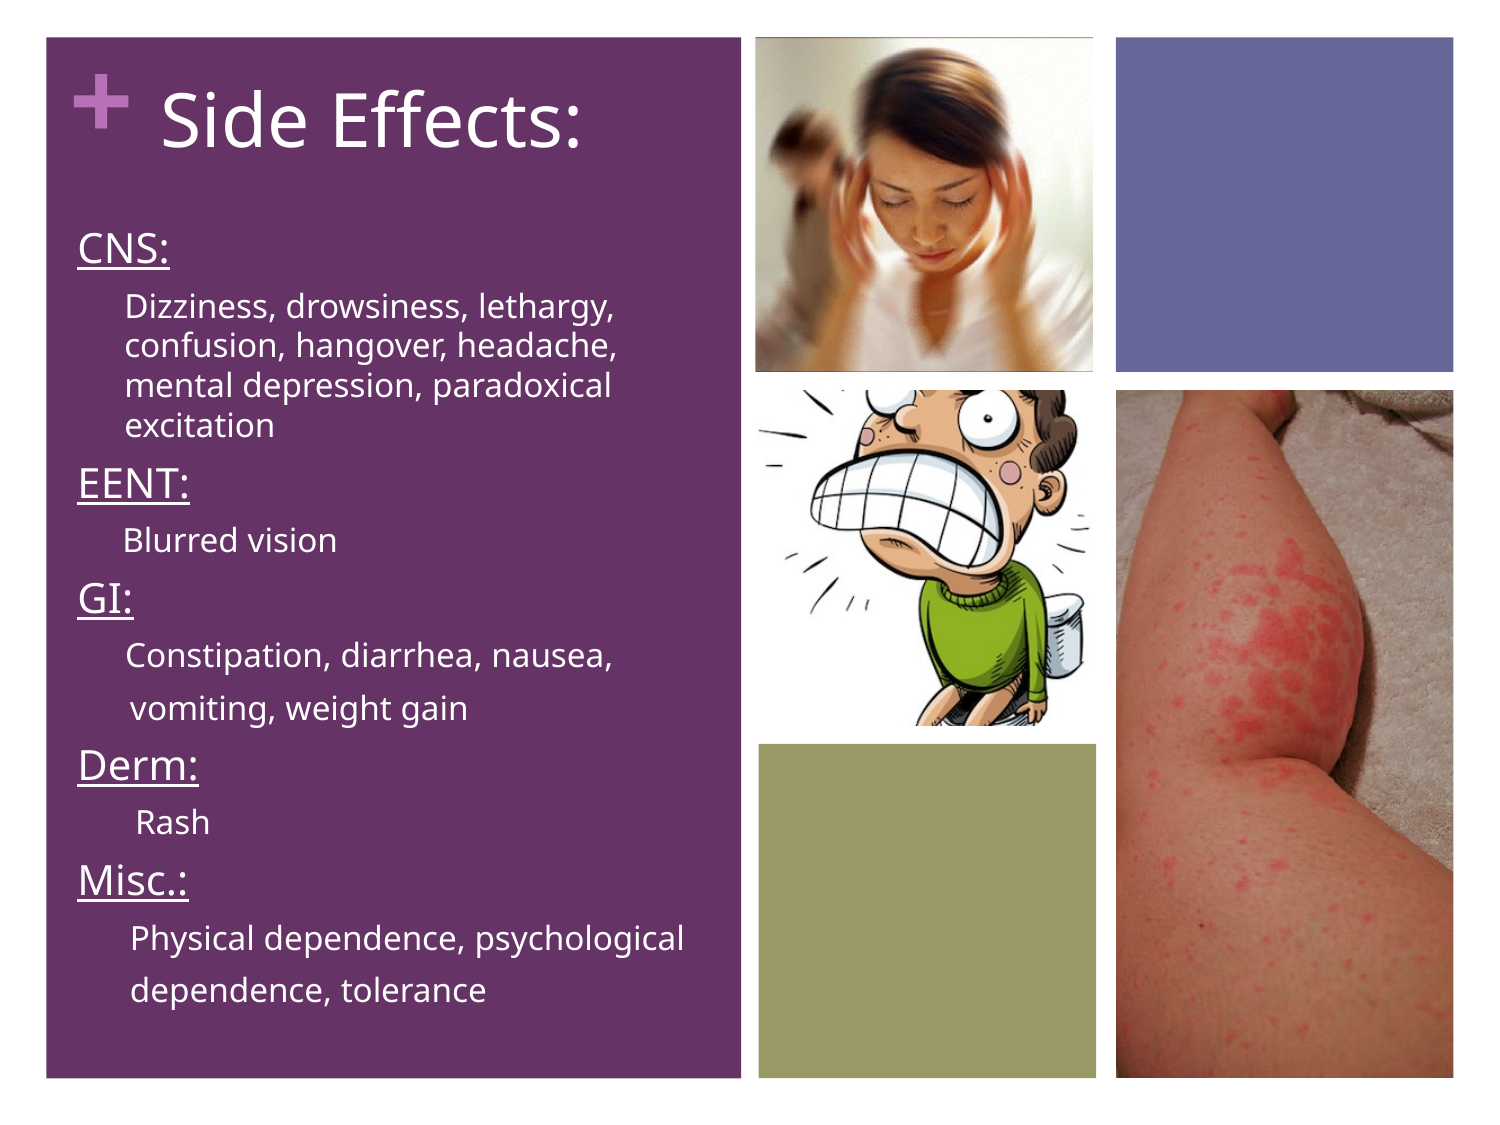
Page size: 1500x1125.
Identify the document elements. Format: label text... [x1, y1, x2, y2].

picture [754, 390, 1094, 726]
picture [1115, 390, 1454, 1079]
title Side Effects: [145, 37, 722, 170]
picture [754, 36, 1094, 373]
list CNS: Dizziness, drowsiness, lethargy, confusion, hangover, headache, mental depression, paradoxical excitation EENT: Blurred vision GI: Constipation, diarrhea, nausea, vomiting, weight gain Derm: Rash Misc.: Physical dependence, psychological dependence, tolerance [62, 214, 722, 1020]
